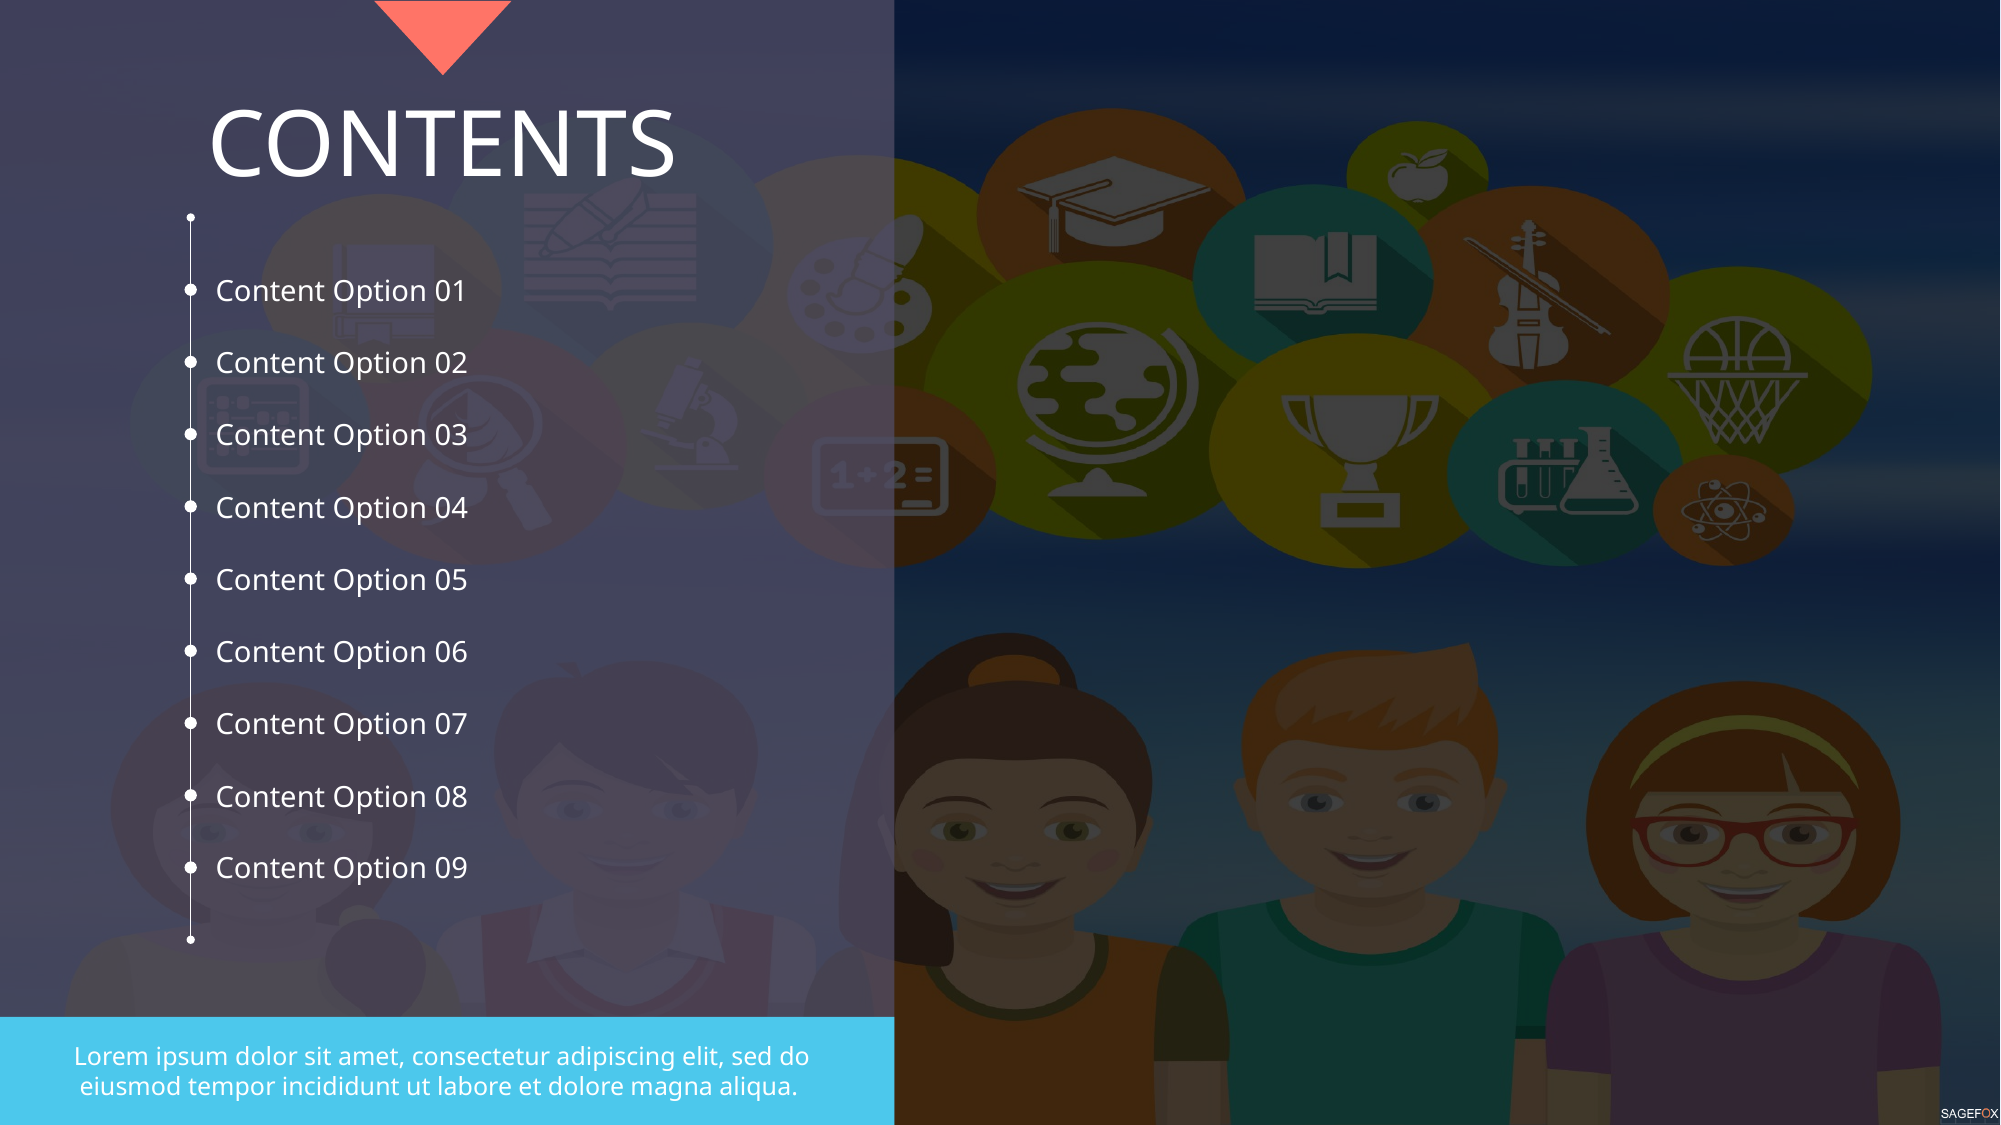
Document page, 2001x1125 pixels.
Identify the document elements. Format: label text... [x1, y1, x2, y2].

text_box Content Option 02 [200, 337, 501, 387]
text_box Content Option 06 [200, 626, 501, 676]
text_box CONTENTS [142, 77, 743, 202]
text_box Content Option 07 [200, 697, 501, 748]
text_box [371, 0, 514, 77]
text_box Content Option 01 [200, 264, 501, 315]
text_box Lorem ipsum dolor sit amet, consectetur adipiscing elit, sed do eiusmod tempor incididunt ut labore et dolore magna aliqua. [11, 1033, 874, 1108]
text_box Content Option 05 [200, 554, 501, 604]
text_box Content Option 09 [200, 842, 501, 893]
text_box [0, 1016, 895, 1125]
text_box Content Option 03 [200, 408, 501, 459]
text_box Content Option 08 [200, 770, 501, 821]
text_box [0, 0, 895, 1016]
text_box Content Option 04 [200, 481, 501, 532]
picture [895, 0, 2001, 1125]
